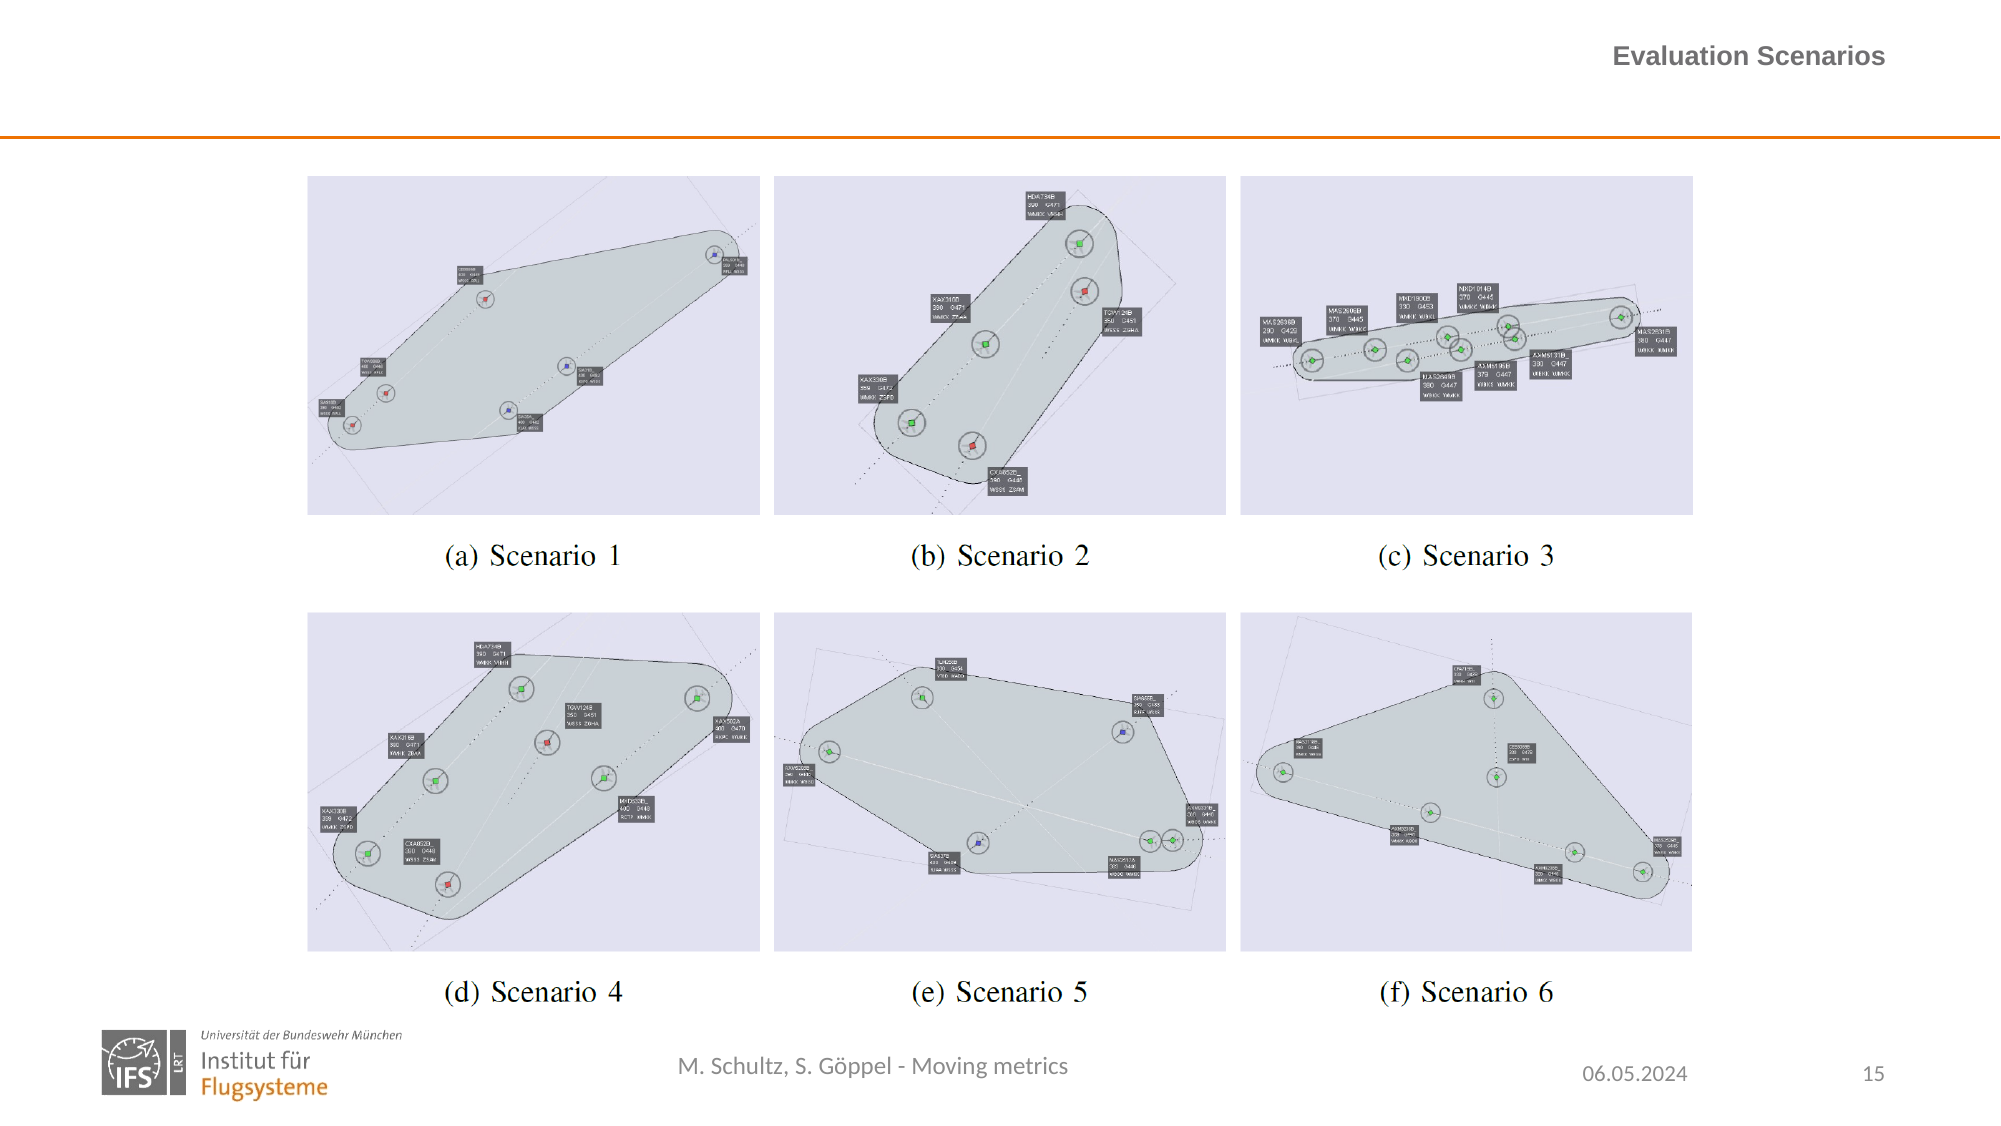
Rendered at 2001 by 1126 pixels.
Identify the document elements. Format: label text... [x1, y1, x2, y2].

picture [305, 597, 1696, 1012]
footer M. Schultz, S. Göppel - Moving metrics [662, 1019, 1338, 1103]
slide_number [1567, 1042, 1756, 1103]
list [305, 172, 1696, 588]
title Evaluation Scenarios [586, 30, 1901, 79]
picture [90, 1018, 454, 1106]
slide_number 15 [1756, 1042, 1901, 1103]
